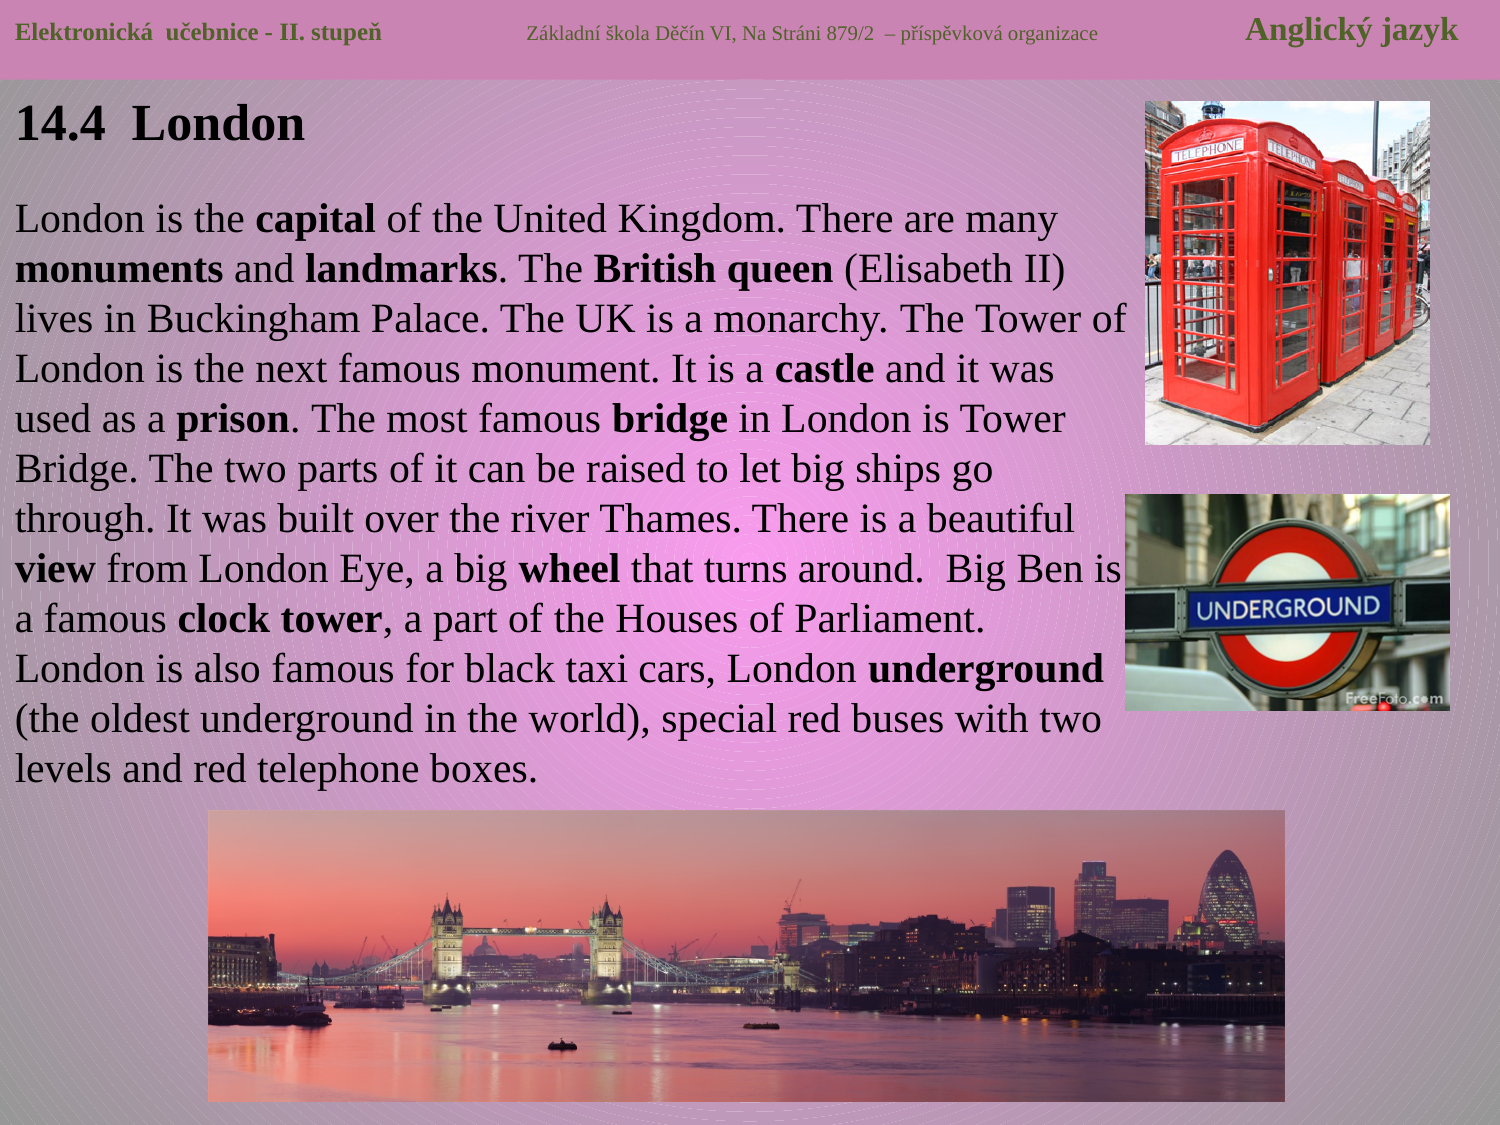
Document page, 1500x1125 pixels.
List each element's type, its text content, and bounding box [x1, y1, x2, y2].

text_box 14.4 London London is the capital of the United Kingdom. There are many monuments and landmarks. The British queen (Elisabeth II) lives in Buckingham Palace. The UK is a monarchy. The Tower of London is the next famous monument. It is a castle and it was used as a prison. The most famous bridge in London is Tower Bridge. The two parts of it can be raised to let big ships go through. It was built over the river Thames. There is a beautiful view from London Eye, a big wheel that turns around. Big Ben is a famous clock tower, a part of the Houses of Parliament. London is also famous for black taxi cars, London underground (the oldest underground in the world), special red buses with two levels and red telephone boxes. [0, 80, 1500, 1125]
picture [1145, 101, 1431, 445]
text_box [738, 574, 1471, 925]
picture [1125, 494, 1450, 712]
picture [208, 810, 1285, 1102]
text_box Elektronická učebnice - II. stupeň Základní škola Děčín VI, Na Stráni 879/2 – příspěvková organizace Anglický jazyk [0, 0, 1500, 80]
